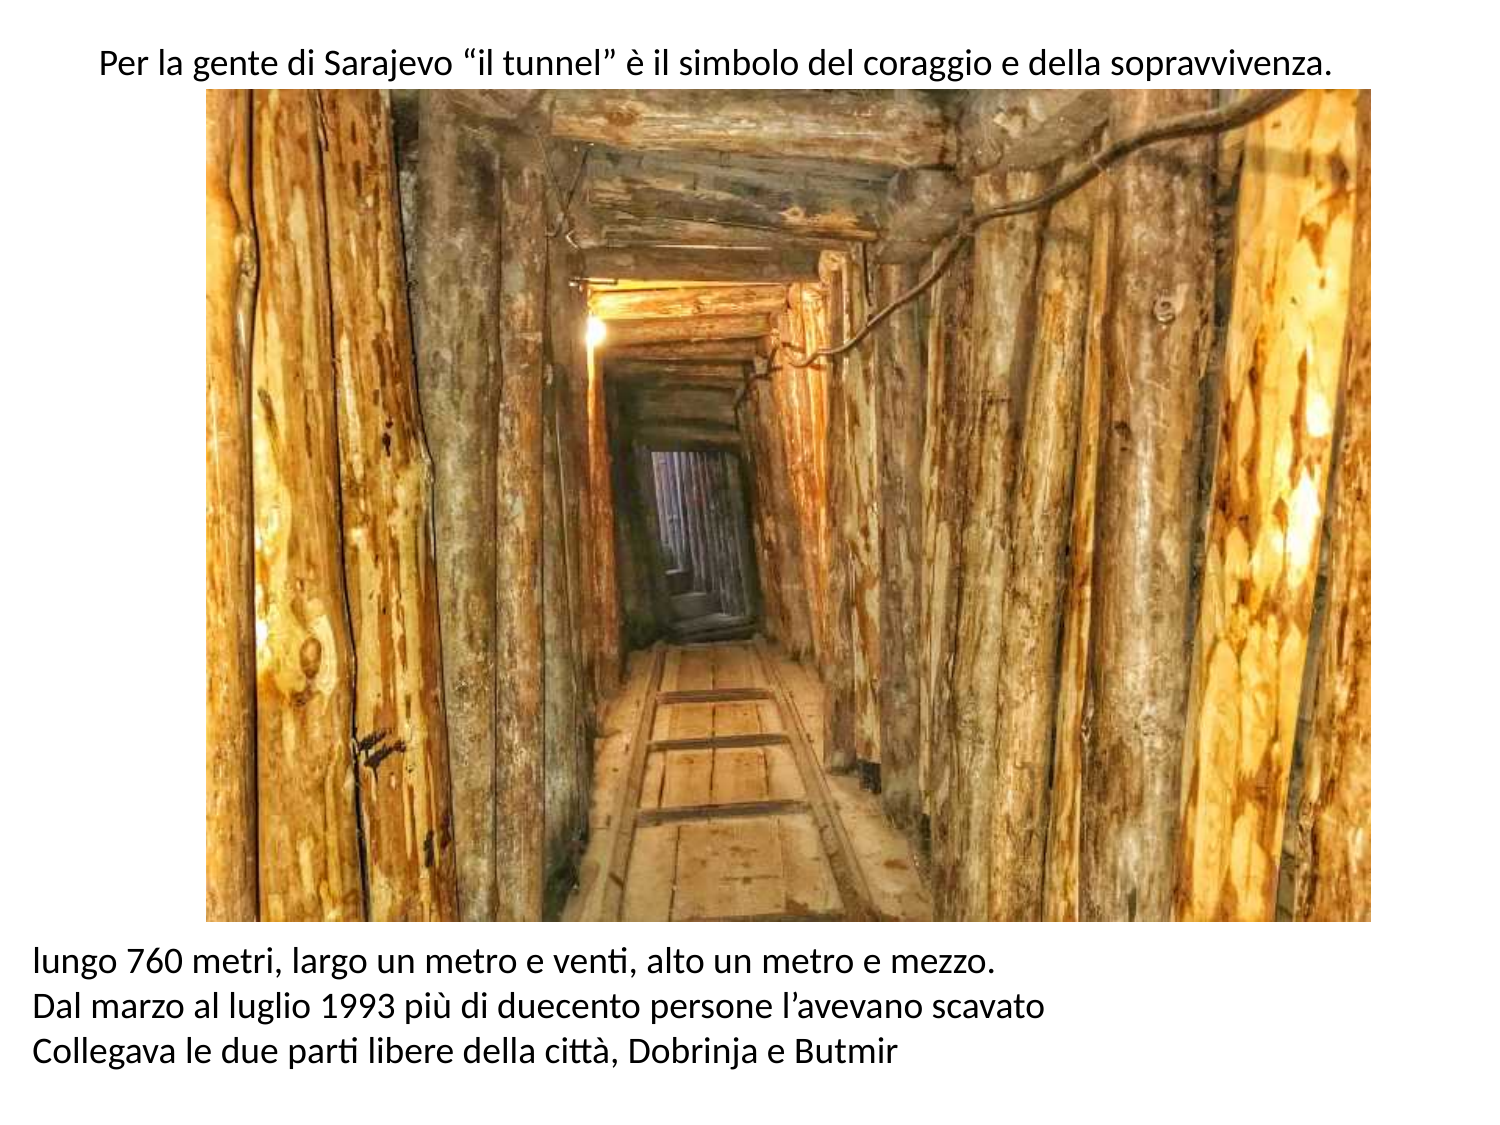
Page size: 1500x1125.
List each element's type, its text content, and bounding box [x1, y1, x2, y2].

text_box lungo 760 metri, largo un metro e venti, alto un metro e mezzo. Dal marzo al luglio 1993 più di duecento persone l’avevano scavato Collegava le due parti libere della città, Dobrinja e Butmir [17, 928, 1500, 1079]
text_box Per la gente di Sarajevo “il tunnel” è il simbolo del coraggio e della sopravvivenza. [84, 30, 1350, 91]
picture [206, 89, 1371, 922]
